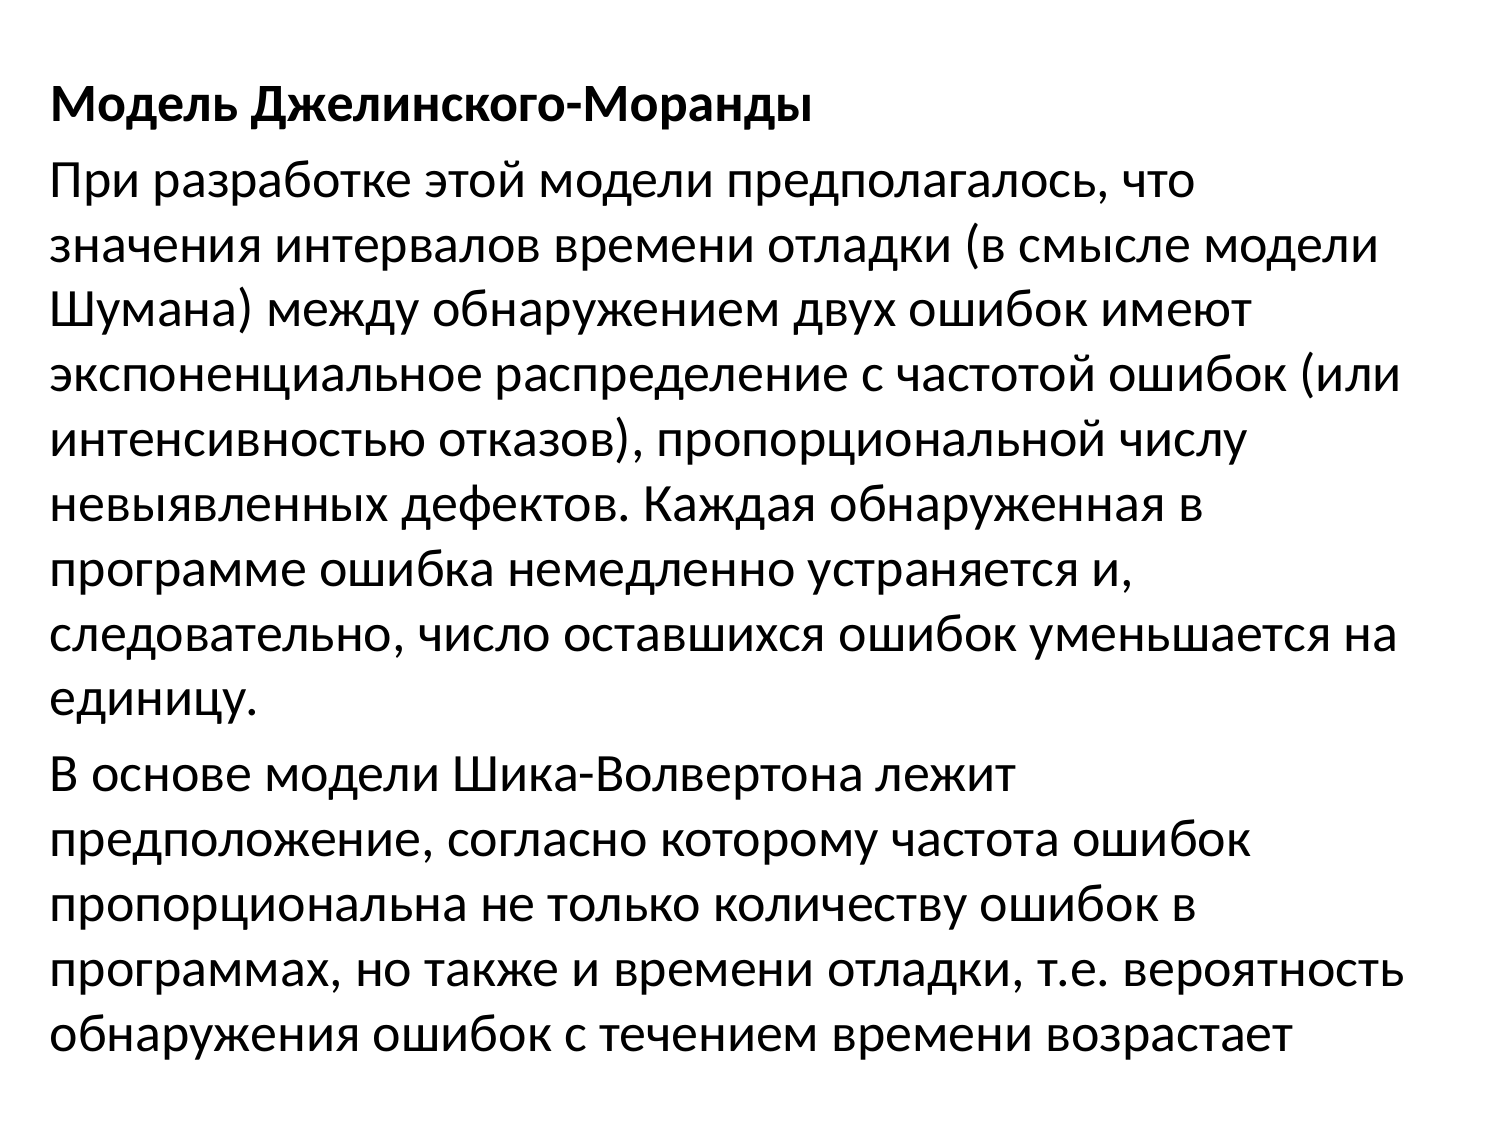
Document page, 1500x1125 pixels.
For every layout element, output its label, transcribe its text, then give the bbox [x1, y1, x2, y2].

list Модель Джелинского-Моранды При разработке этой модели предполагалось, что значения интервалов времени отладки (в смысле модели Шумана) между обнаружением двух ошибок имеют экспоненциальное распределение с частотой ошибок (или интенсивностью отказов), пропорциональной числу невыявленных дефектов. Каждая обнаруженная в программе ошибка немедленно устраняется и, следовательно, число оставшихся ошибок уменьшается на единицу. В основе модели Шика-Волвертона лежит предположение, согласно которому частота ошибок пропорциональна не только количеству ошибок в программах, но также и времени отладки, т.е. вероятность обнаружения ошибок с течением времени возрастает [34, 60, 1425, 1083]
